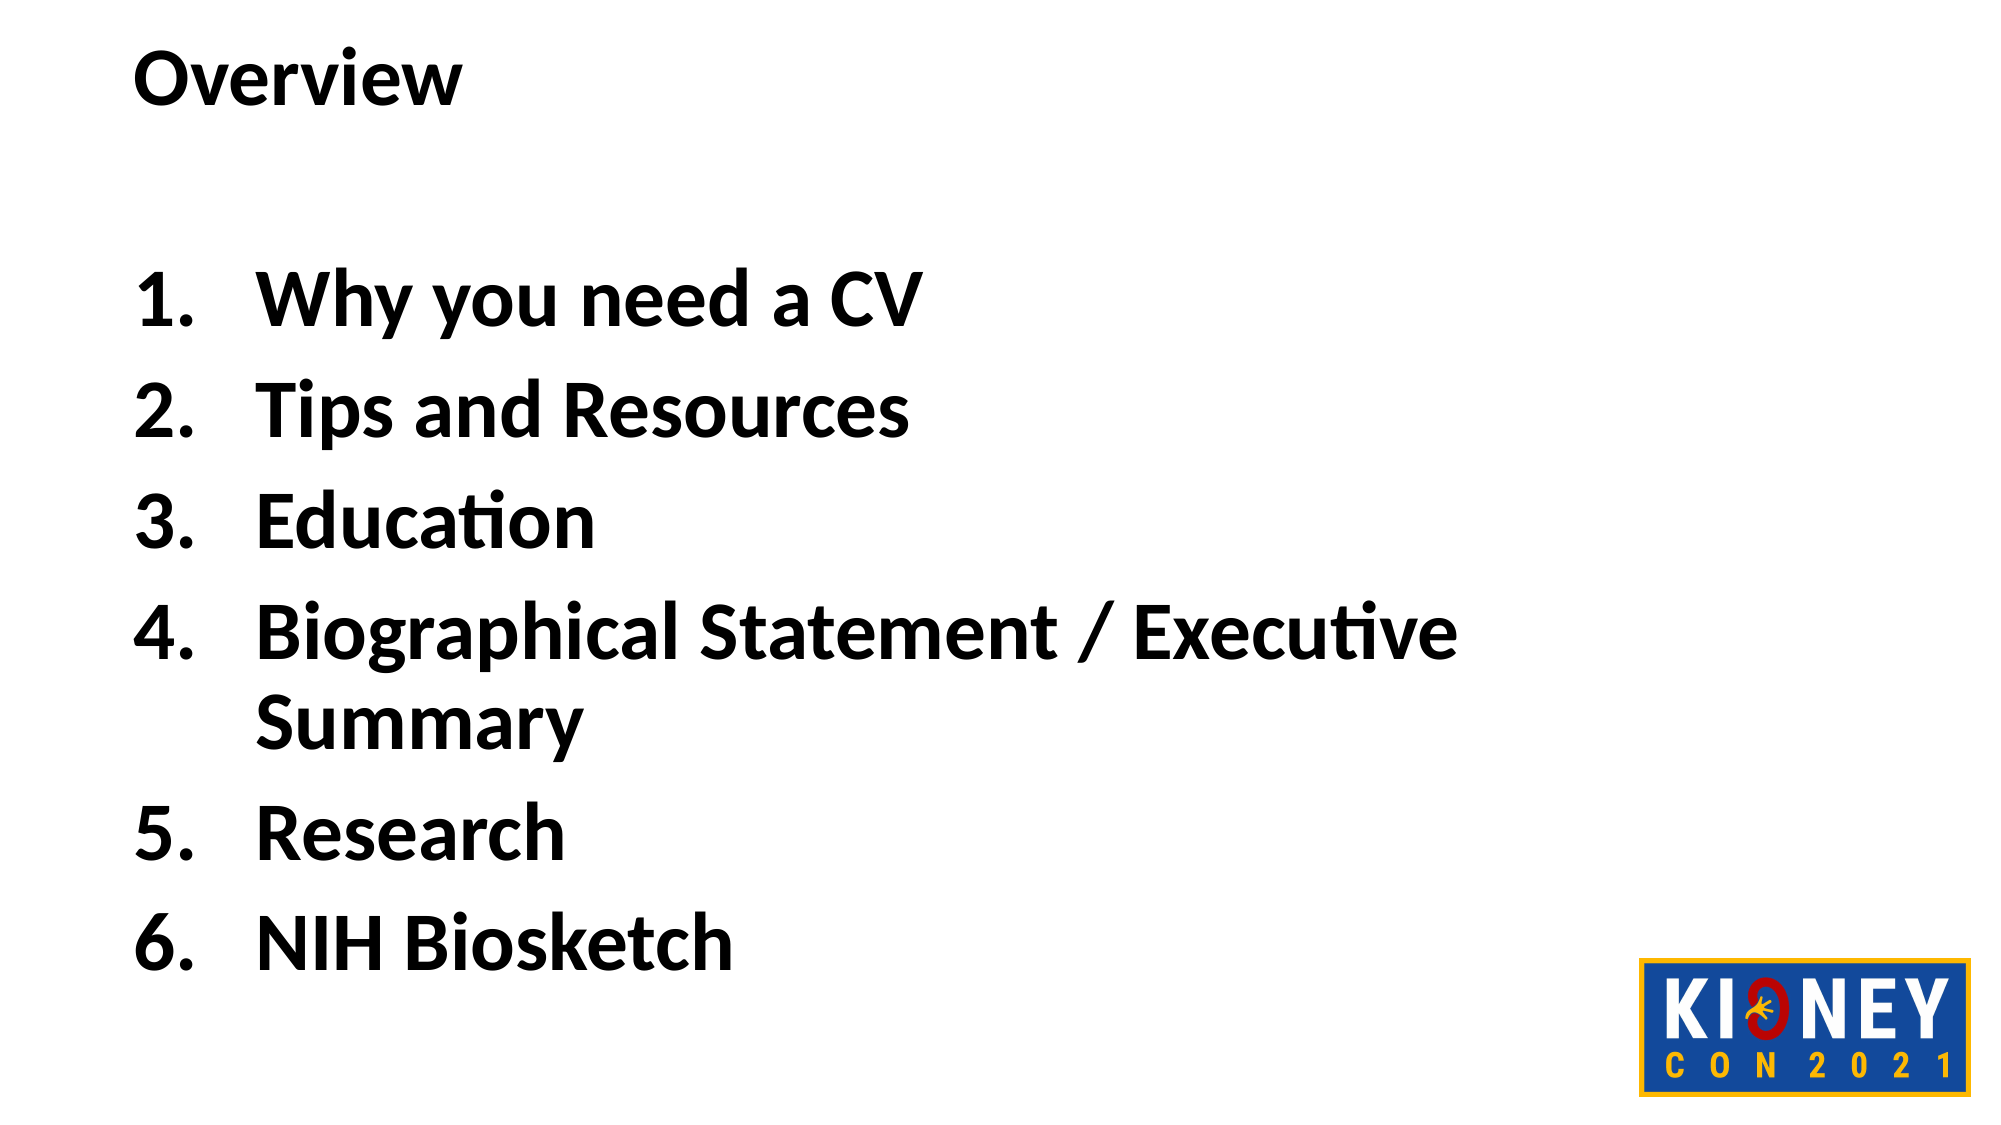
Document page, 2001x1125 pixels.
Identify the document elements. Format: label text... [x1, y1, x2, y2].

picture [1639, 958, 1971, 1097]
text_box Overview Why you need a CV Tips and Resources Education Biographical Statement / Executive Summary Research NIH Biosketch [119, 25, 1642, 964]
